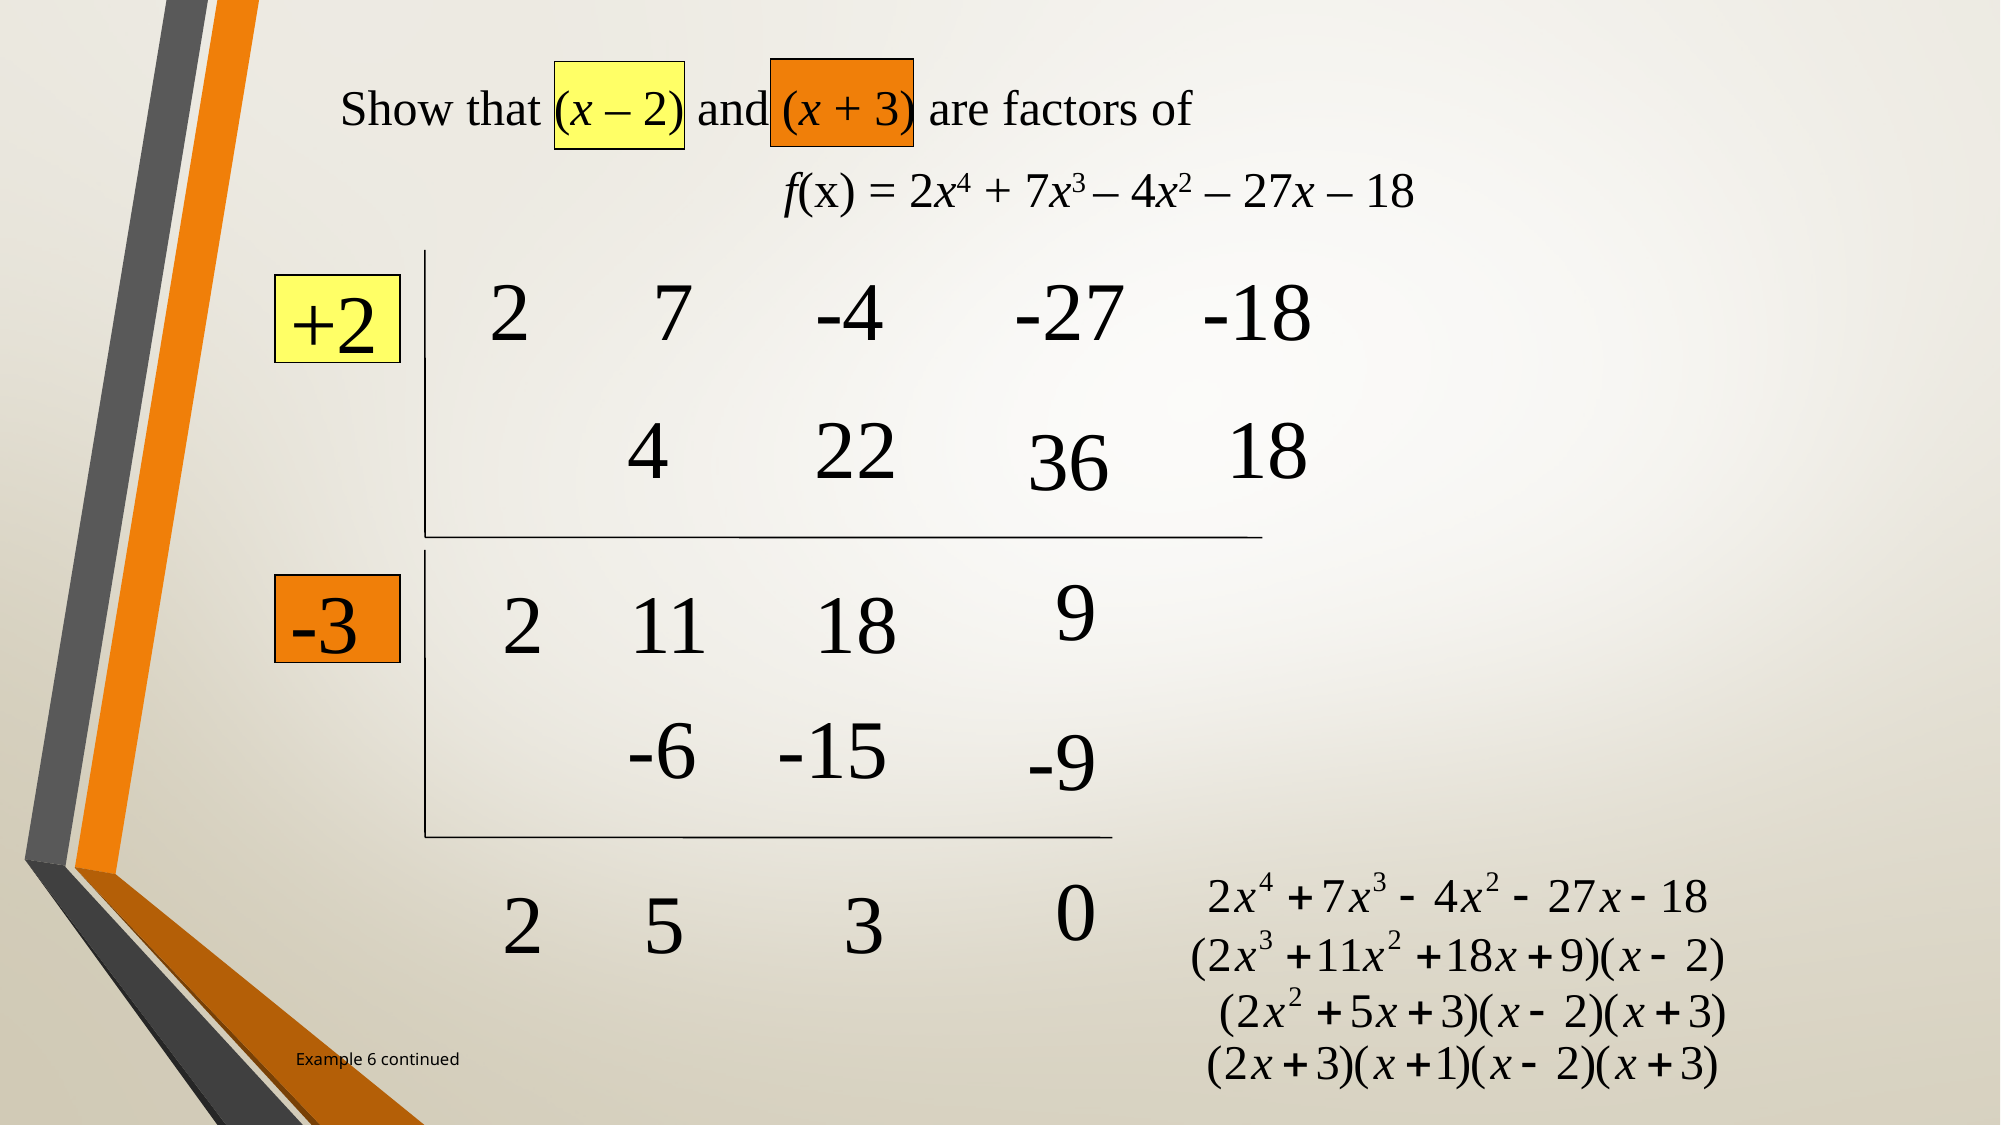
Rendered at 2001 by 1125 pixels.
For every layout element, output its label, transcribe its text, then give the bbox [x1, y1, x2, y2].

text_box +2 [275, 262, 394, 378]
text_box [1183, 918, 1734, 992]
text_box [394, 338, 400, 363]
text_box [1199, 1035, 1726, 1101]
text_box 22 [800, 387, 914, 503]
text_box 4 [612, 387, 685, 503]
text_box 36 [1012, 399, 1126, 515]
text_box -6 [612, 687, 712, 803]
text_box 3 [828, 862, 900, 978]
text_box 2 [475, 249, 547, 365]
text_box 18 [800, 562, 914, 678]
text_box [1199, 860, 1717, 918]
text_box [375, 574, 400, 663]
text_box 9 [1040, 549, 1113, 665]
text_box -18 [1187, 249, 1329, 365]
text_box 5 [628, 862, 700, 978]
text_box -9 [1012, 699, 1112, 815]
text_box 2 [487, 862, 560, 978]
text_box 7 [637, 249, 710, 365]
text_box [1212, 974, 1734, 1049]
text_box 0 [1040, 849, 1113, 965]
list Show that (x – 2) and (x + 3) are factors of f(x) = 2x4 + 7x3 – 4x2 – 27x – 18 [324, 37, 1874, 338]
text_box 2 [487, 562, 560, 678]
text_box 11 [614, 562, 725, 678]
text_box -4 [800, 249, 900, 365]
text_box -3 [275, 562, 375, 678]
text_box 18 [1211, 387, 1325, 503]
title Example 6 continued [275, 1025, 475, 1093]
text_box -27 [1000, 249, 1142, 365]
text_box -15 [762, 687, 904, 803]
